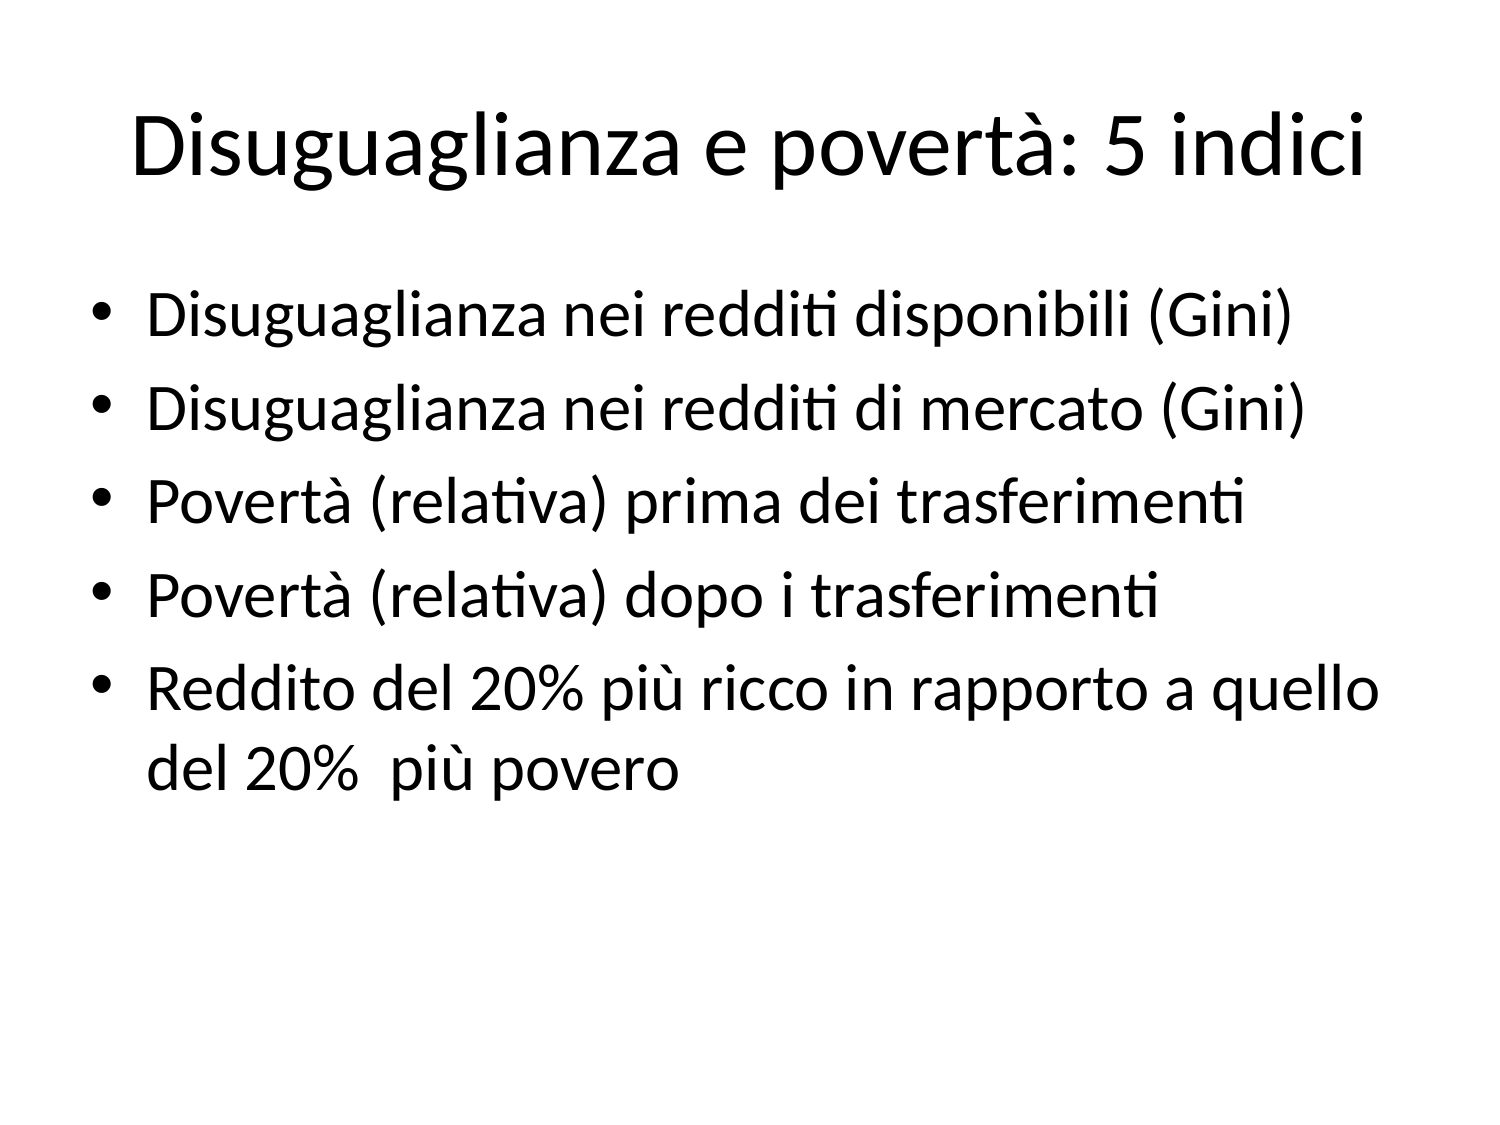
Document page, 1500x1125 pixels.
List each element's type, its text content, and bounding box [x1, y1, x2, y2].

title Disuguaglianza e povertà: 5 indici [75, 45, 1425, 233]
list Disuguaglianza nei redditi disponibili (Gini) Disuguaglianza nei redditi di mercato (Gini) Povertà (relativa) prima dei trasferimenti Povertà (relativa) dopo i trasferimenti Reddito del 20% più ricco in rapporto a quello del 20% più povero [75, 262, 1425, 1005]
